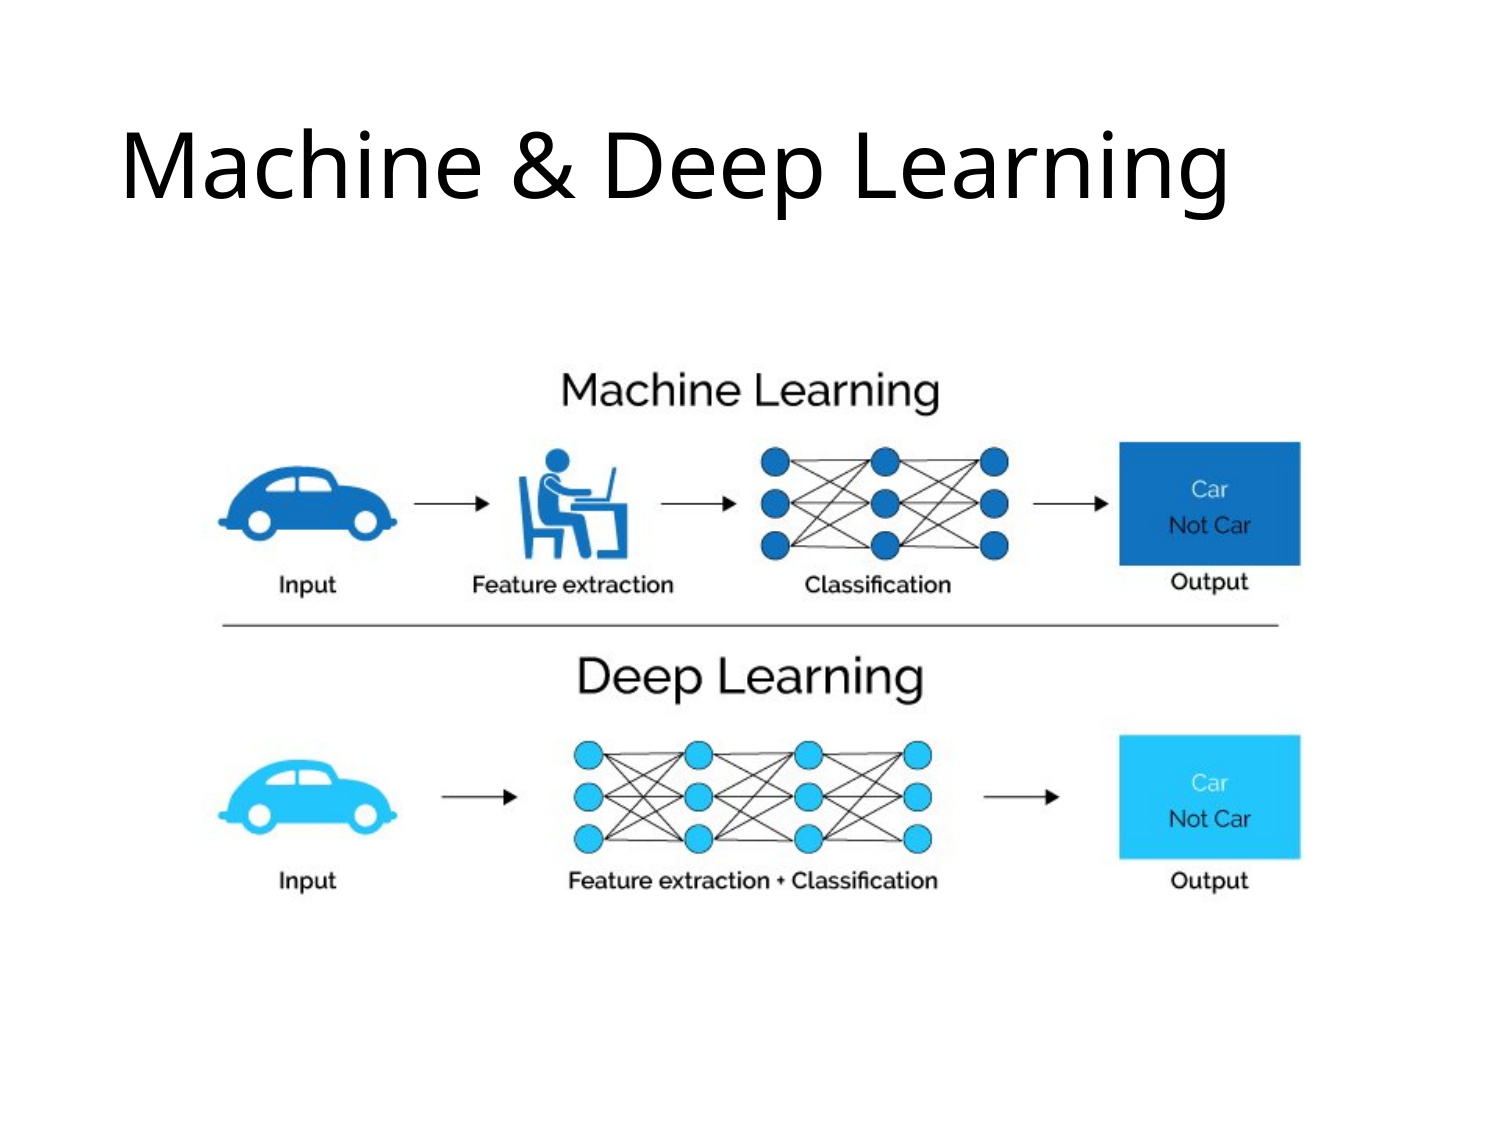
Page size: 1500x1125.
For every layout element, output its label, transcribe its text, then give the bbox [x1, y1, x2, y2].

title Machine & Deep Learning [103, 59, 1397, 278]
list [177, 339, 1323, 973]
